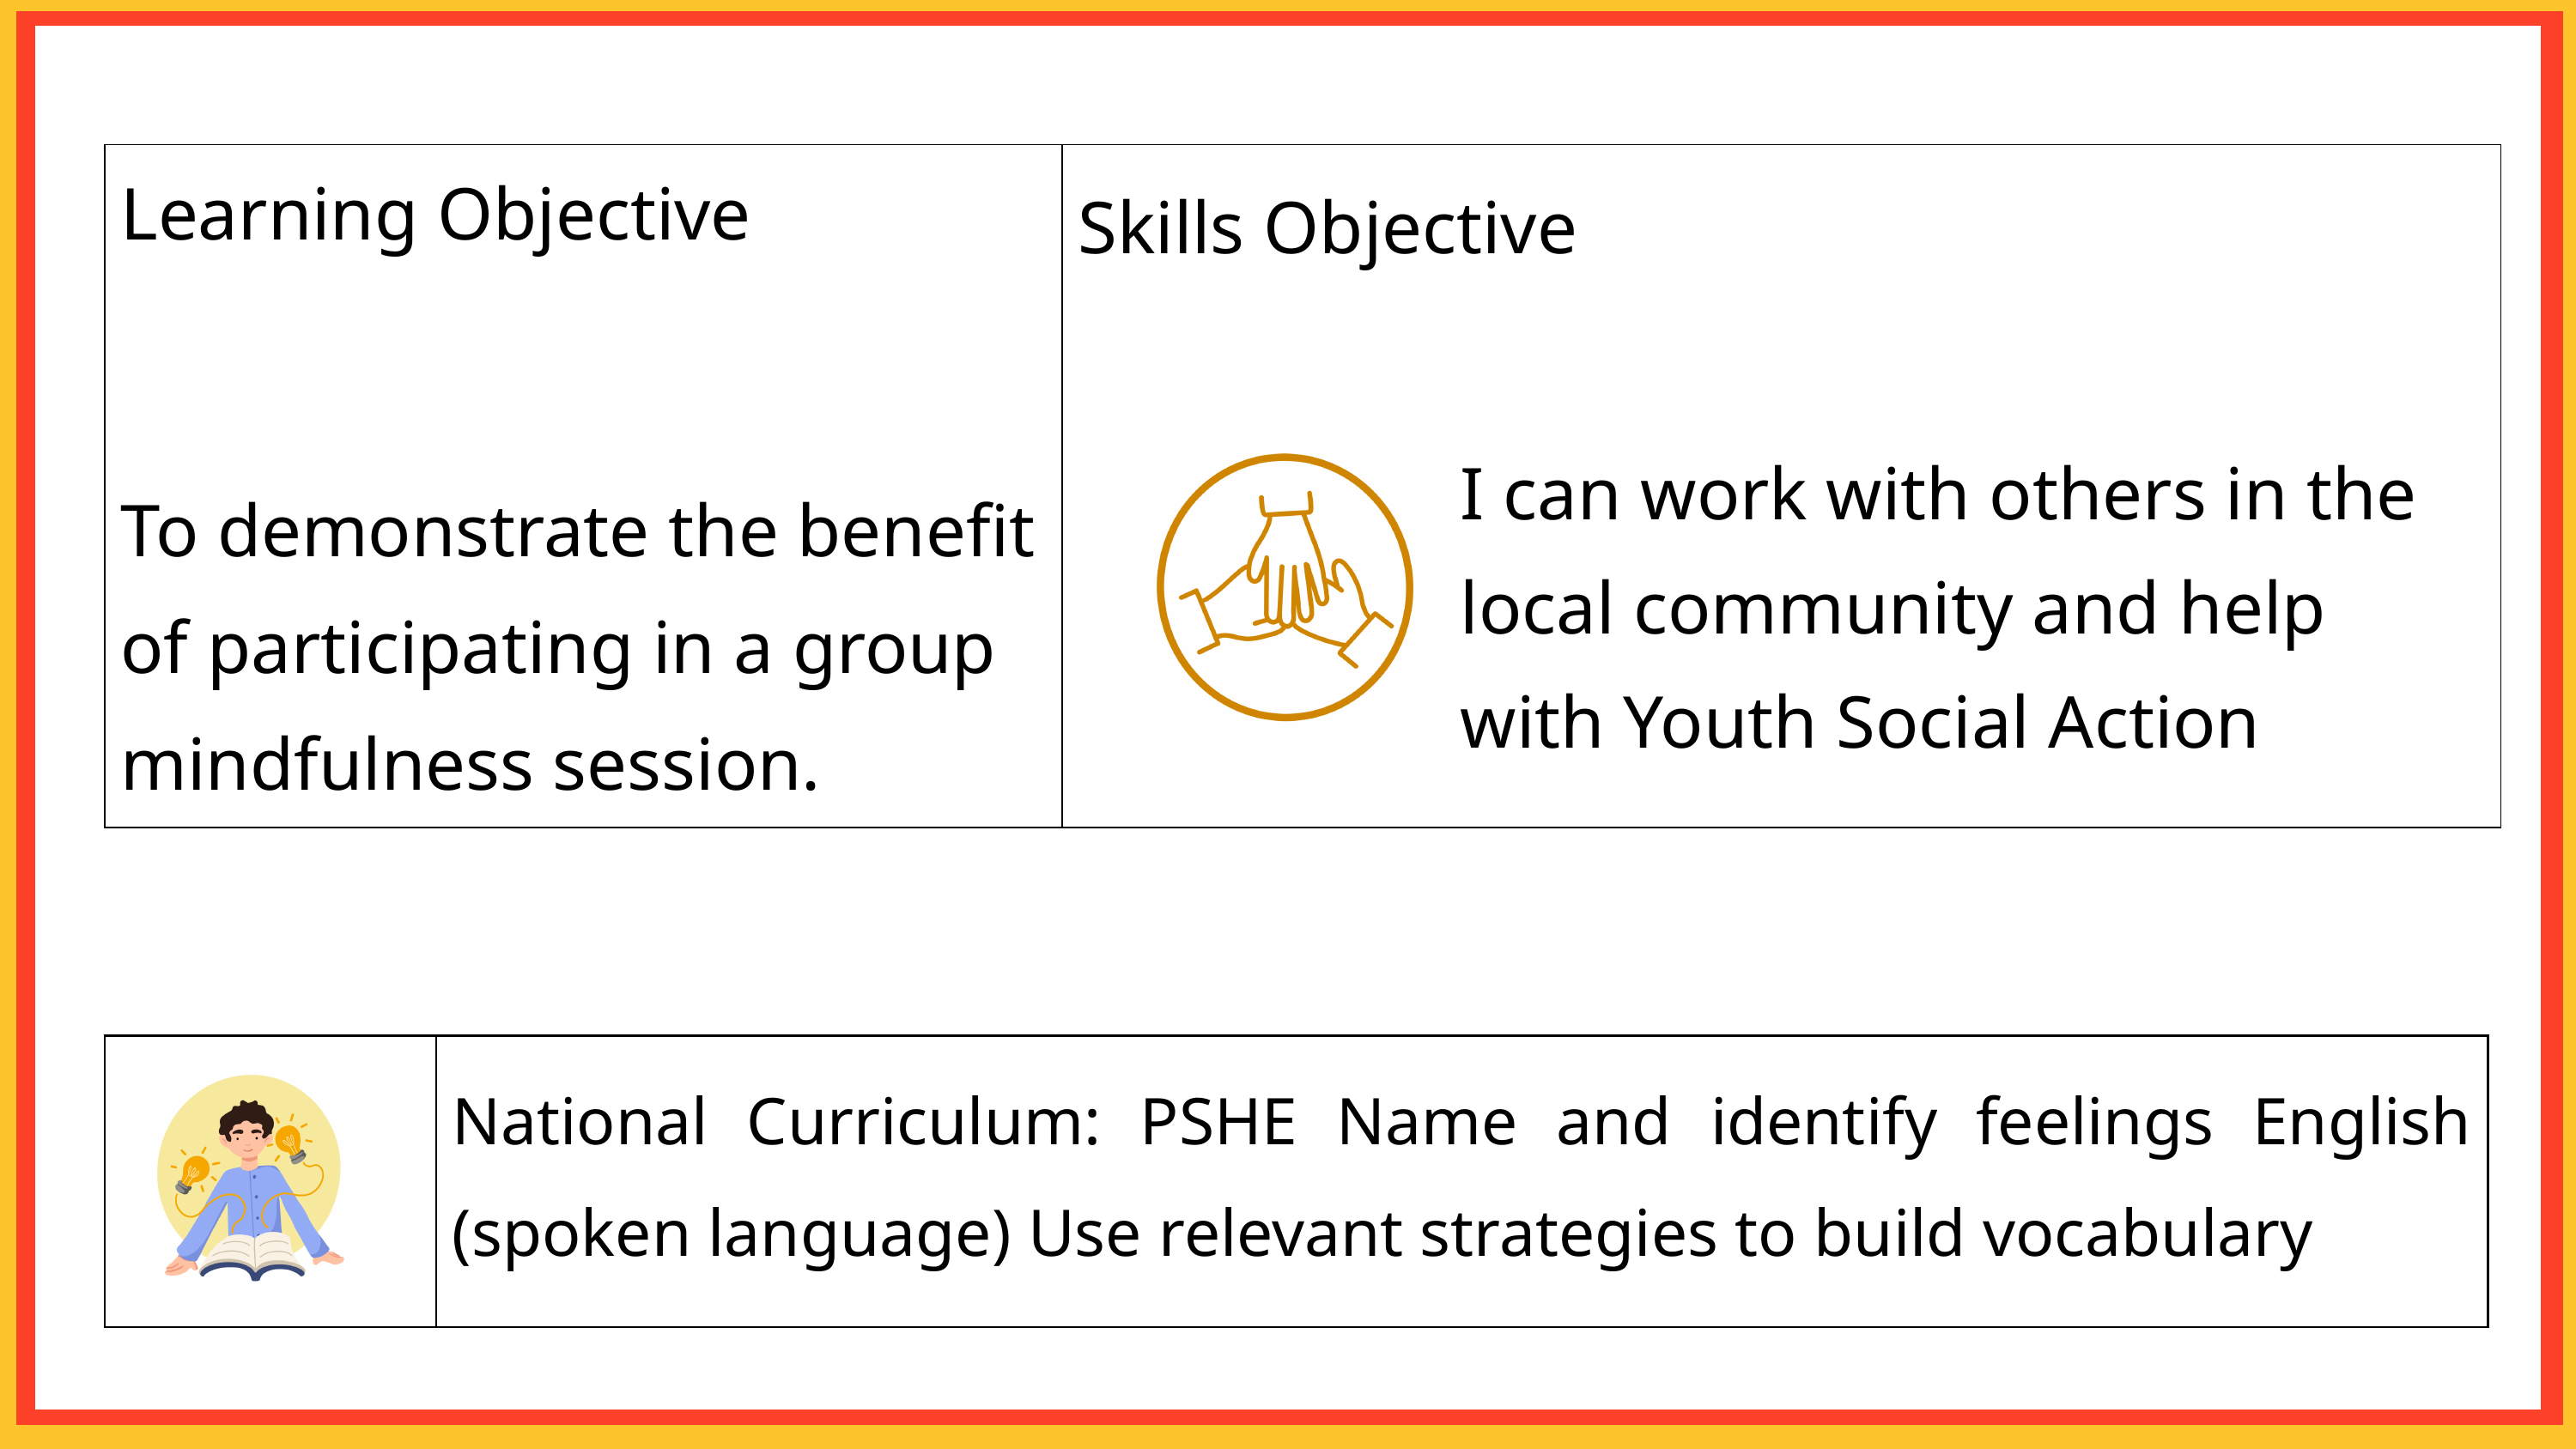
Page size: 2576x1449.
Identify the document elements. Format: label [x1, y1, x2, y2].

text_box [15, 10, 2564, 1426]
text_box [34, 26, 2541, 1410]
